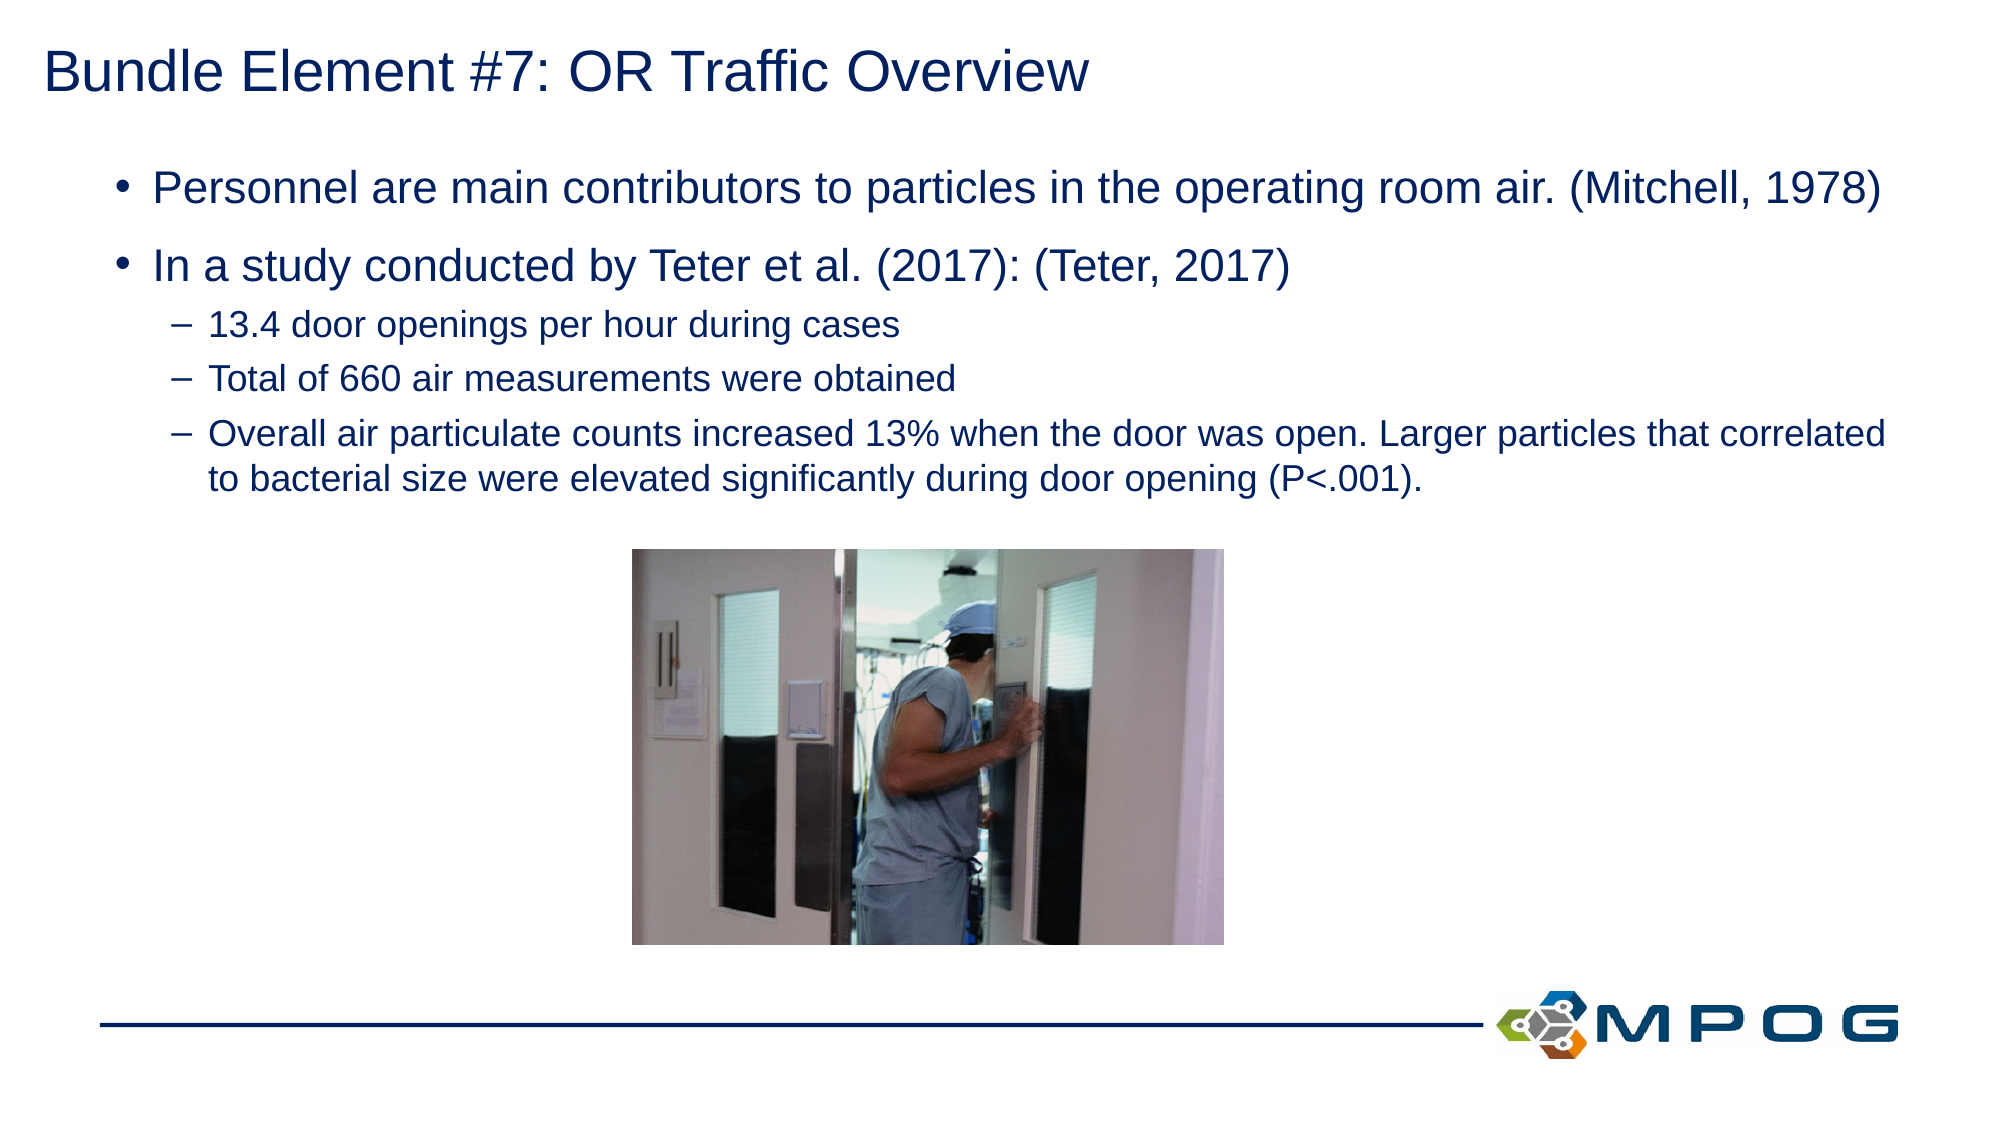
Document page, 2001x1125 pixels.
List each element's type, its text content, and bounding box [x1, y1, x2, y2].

list Personnel are main contributors to particles in the operating room air. (Mitchell, 1978) In a study conducted by Teter et al. (2017): (Teter, 2017) 13.4 door openings per hour during cases Total of 660 air measurements were obtained Overall air particulate counts increased 13% when the door was open. Larger particles that correlated to bacterial size were elevated significantly during door opening (P<.001). [99, 150, 1926, 562]
picture [1596, 1005, 1898, 1045]
picture [1496, 991, 1587, 1059]
picture [632, 549, 1224, 945]
title Bundle Element #7: OR Traffic Overview [28, 24, 1829, 111]
